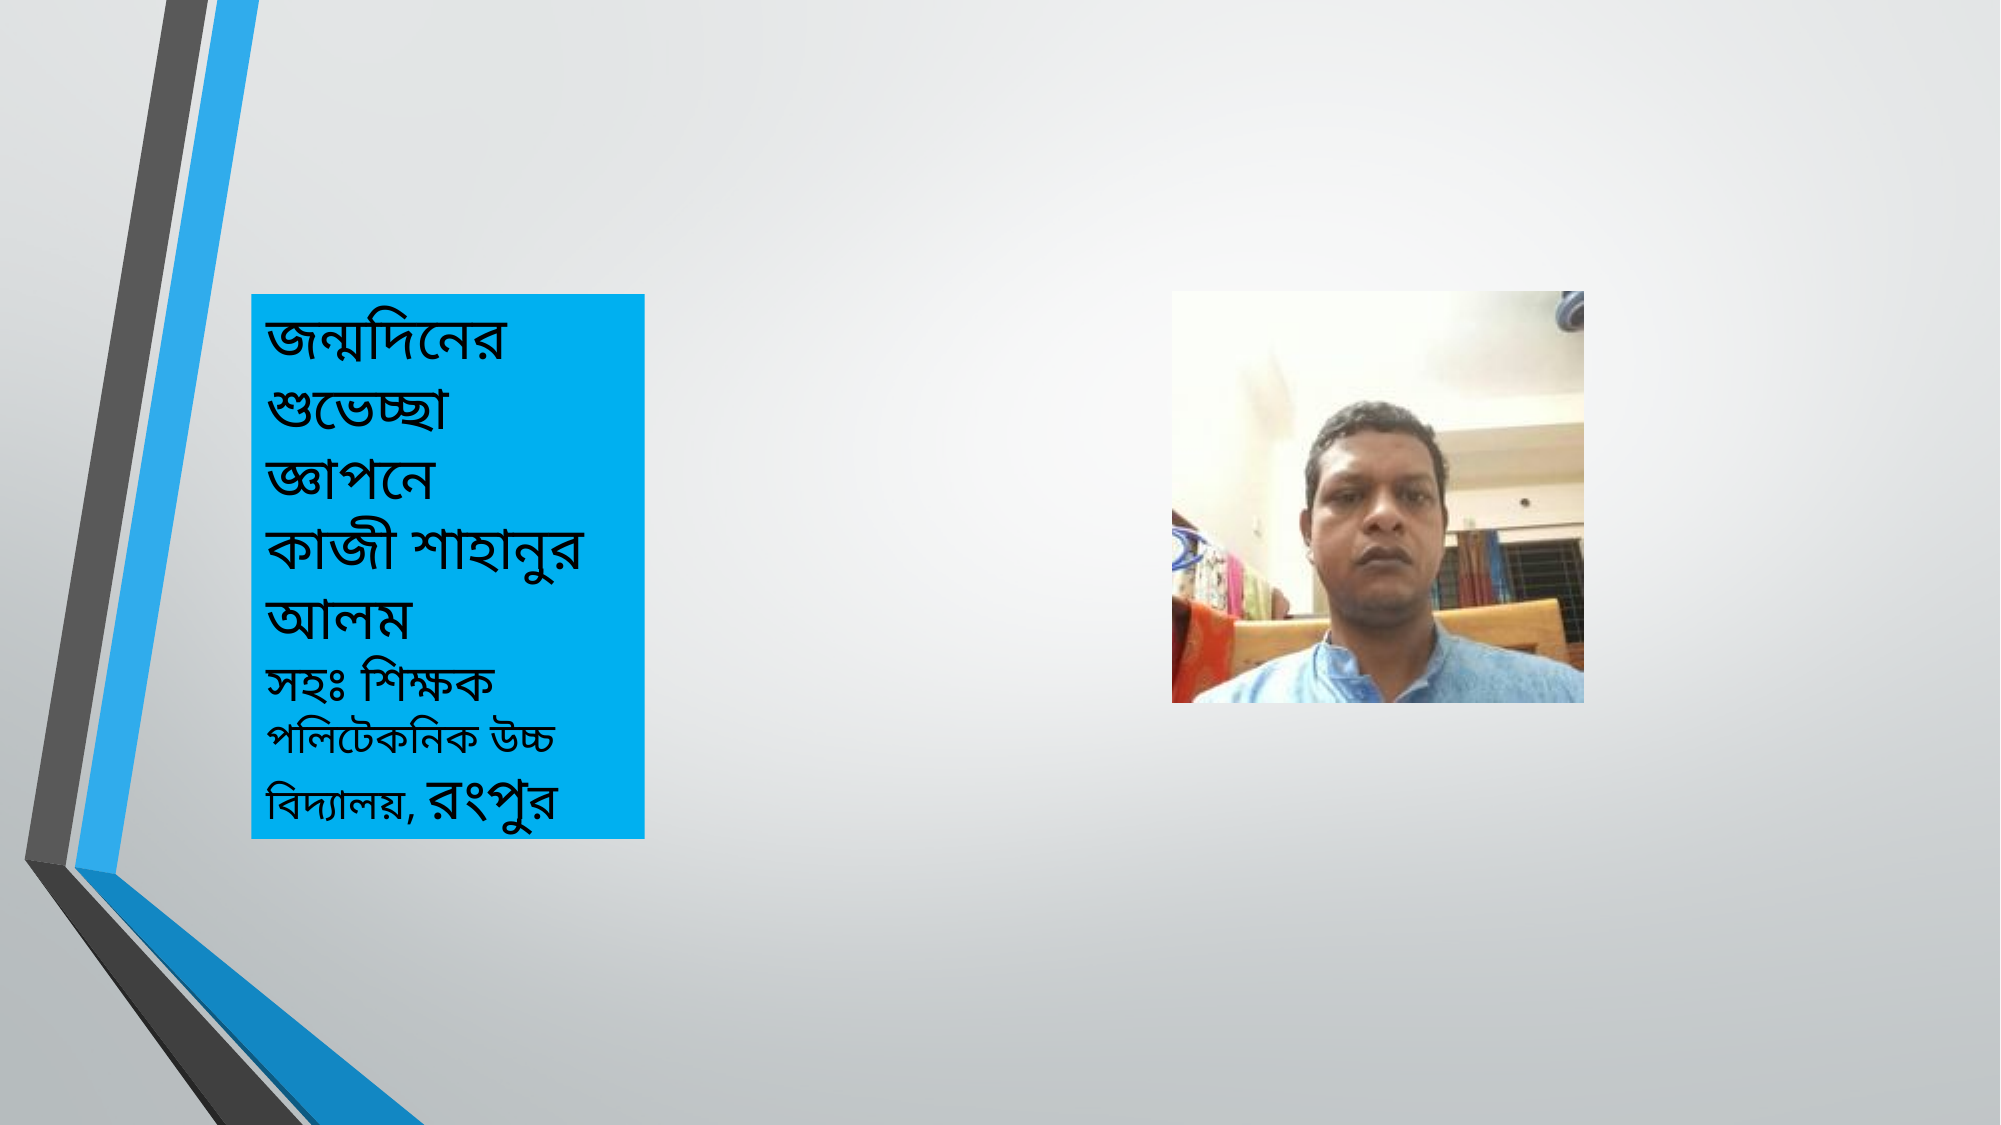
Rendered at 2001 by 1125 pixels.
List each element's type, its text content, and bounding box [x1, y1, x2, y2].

picture [1171, 291, 1584, 704]
text_box জন্মদিনের শুভেচ্ছা জ্ঞাপনে কাজী শাহানুর আলম সহঃ শিক্ষক পলিটেকনিক উচ্চ বিদ্যালয়, রংপুর [251, 294, 645, 839]
